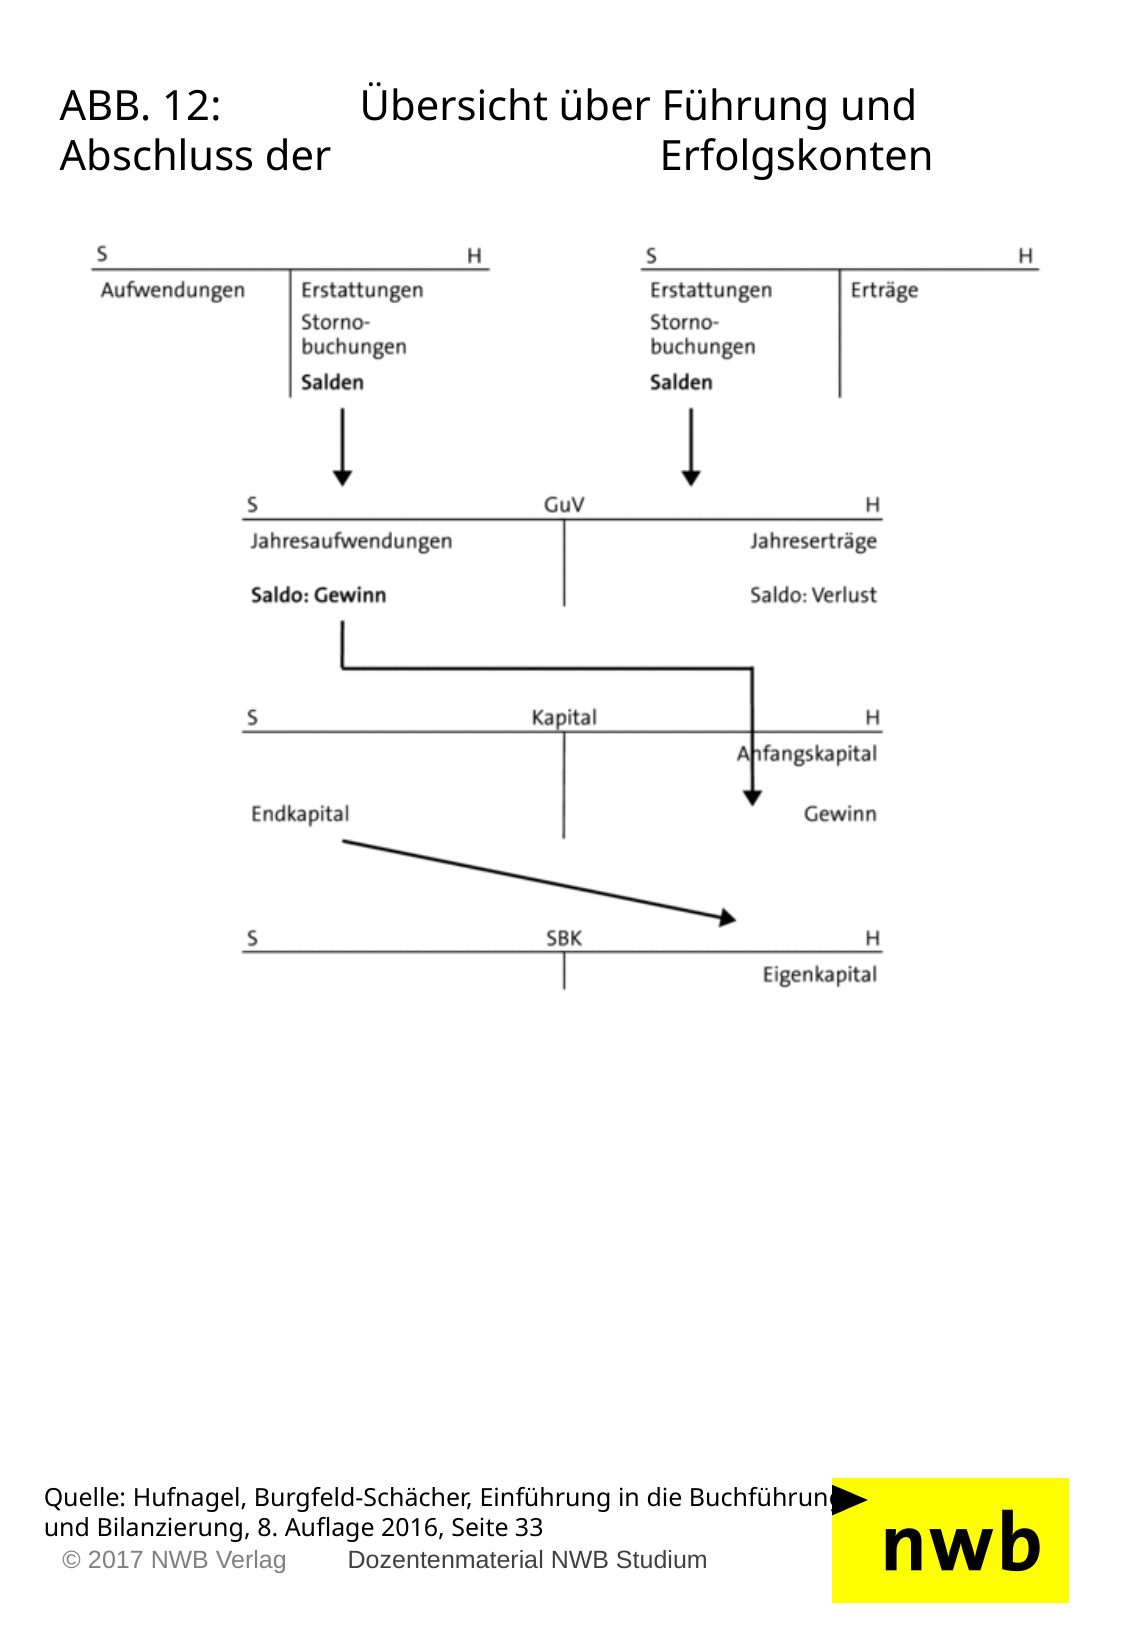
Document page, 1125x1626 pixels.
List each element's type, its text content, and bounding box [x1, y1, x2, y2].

picture [73, 220, 1058, 1009]
picture [832, 1478, 1069, 1603]
list Quelle: Hufnagel, Burgfeld-Schächer, Einführung in die Buchführung und Bilanzierung, 8. Auflage 2016, Seite 33 [26, 1472, 910, 1597]
footer Dozentenmaterial NWB Studium [330, 1534, 813, 1621]
slide_number © 2017 NWB Verlag [44, 1534, 330, 1603]
text_box ABB. 12: Übersicht über Führung und Abschluss der Erfolgskonten [44, 71, 1087, 236]
